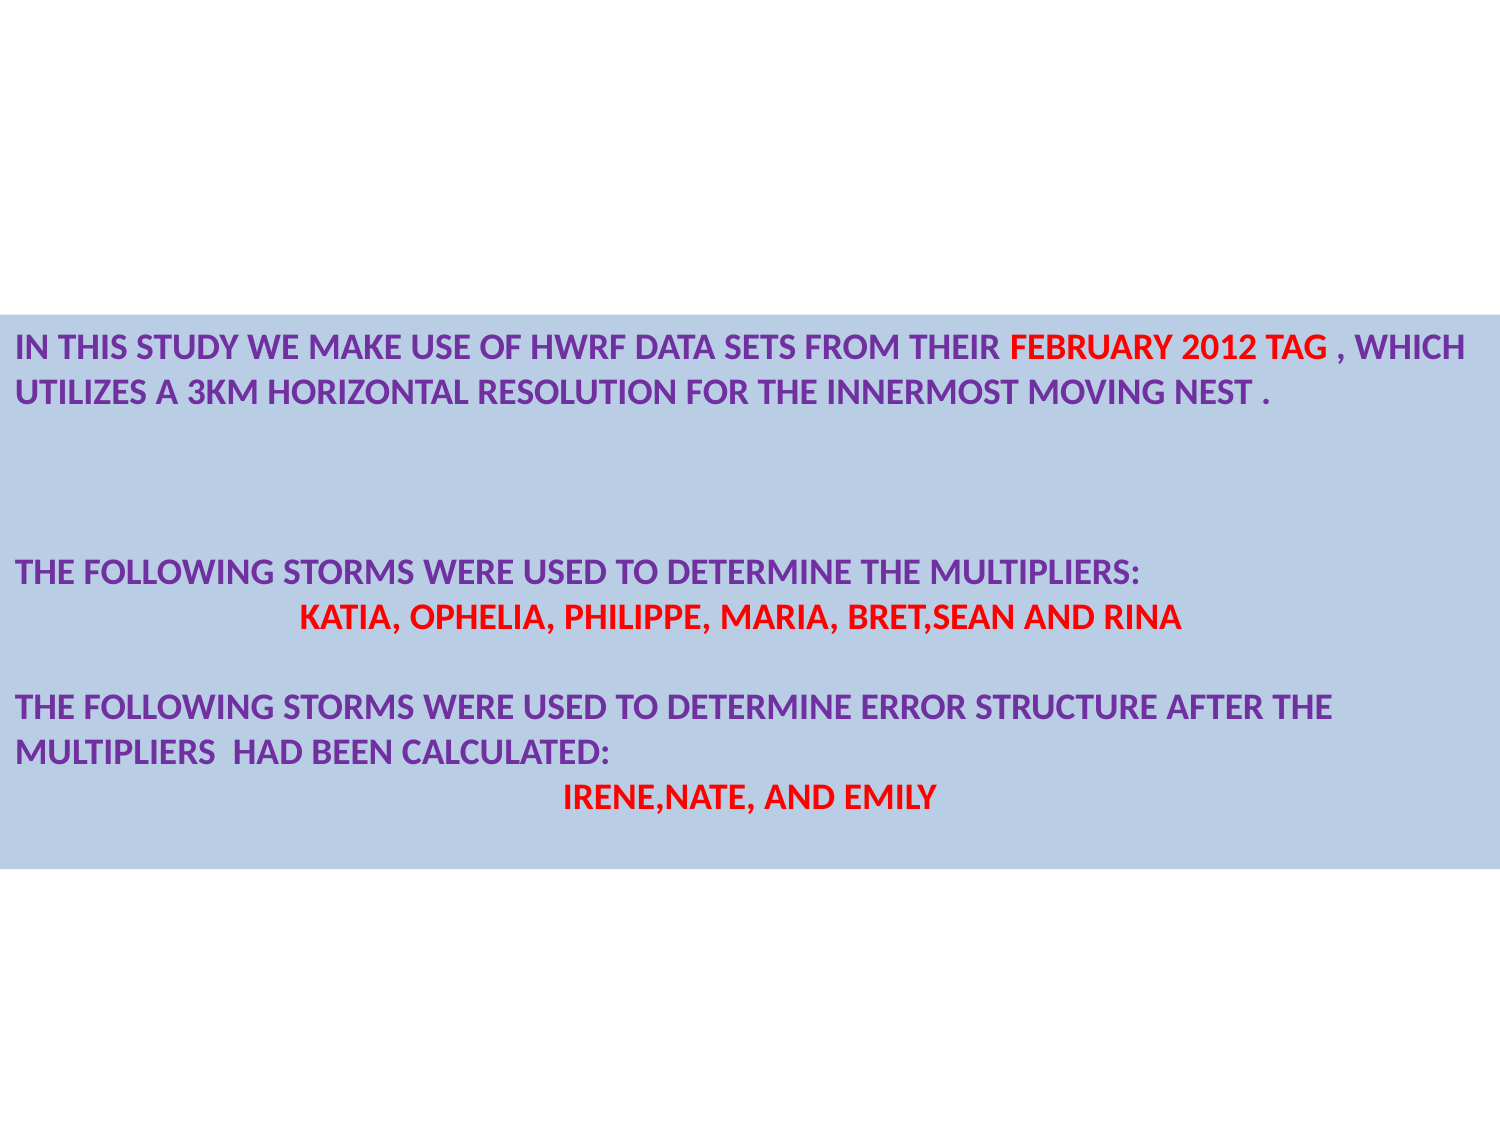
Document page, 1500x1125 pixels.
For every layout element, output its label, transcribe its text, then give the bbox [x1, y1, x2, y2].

text_box IN THIS STUDY WE MAKE USE OF HWRF DATA SETS FROM THEIR FEBRUARY 2012 TAG , WHICH UTILIZES A 3KM HORIZONTAL RESOLUTION FOR THE INNERMOST MOVING NEST . THE FOLLOWING STORMS WERE USED TO DETERMINE THE MULTIPLIERS: KATIA, OPHELIA, PHILIPPE, MARIA, BRET,SEAN AND RINA THE FOLLOWING STORMS WERE USED TO DETERMINE ERROR STRUCTURE AFTER THE MULTIPLIERS HAD BEEN CALCULATED: IRENE,NATE, AND EMILY [0, 314, 1500, 870]
